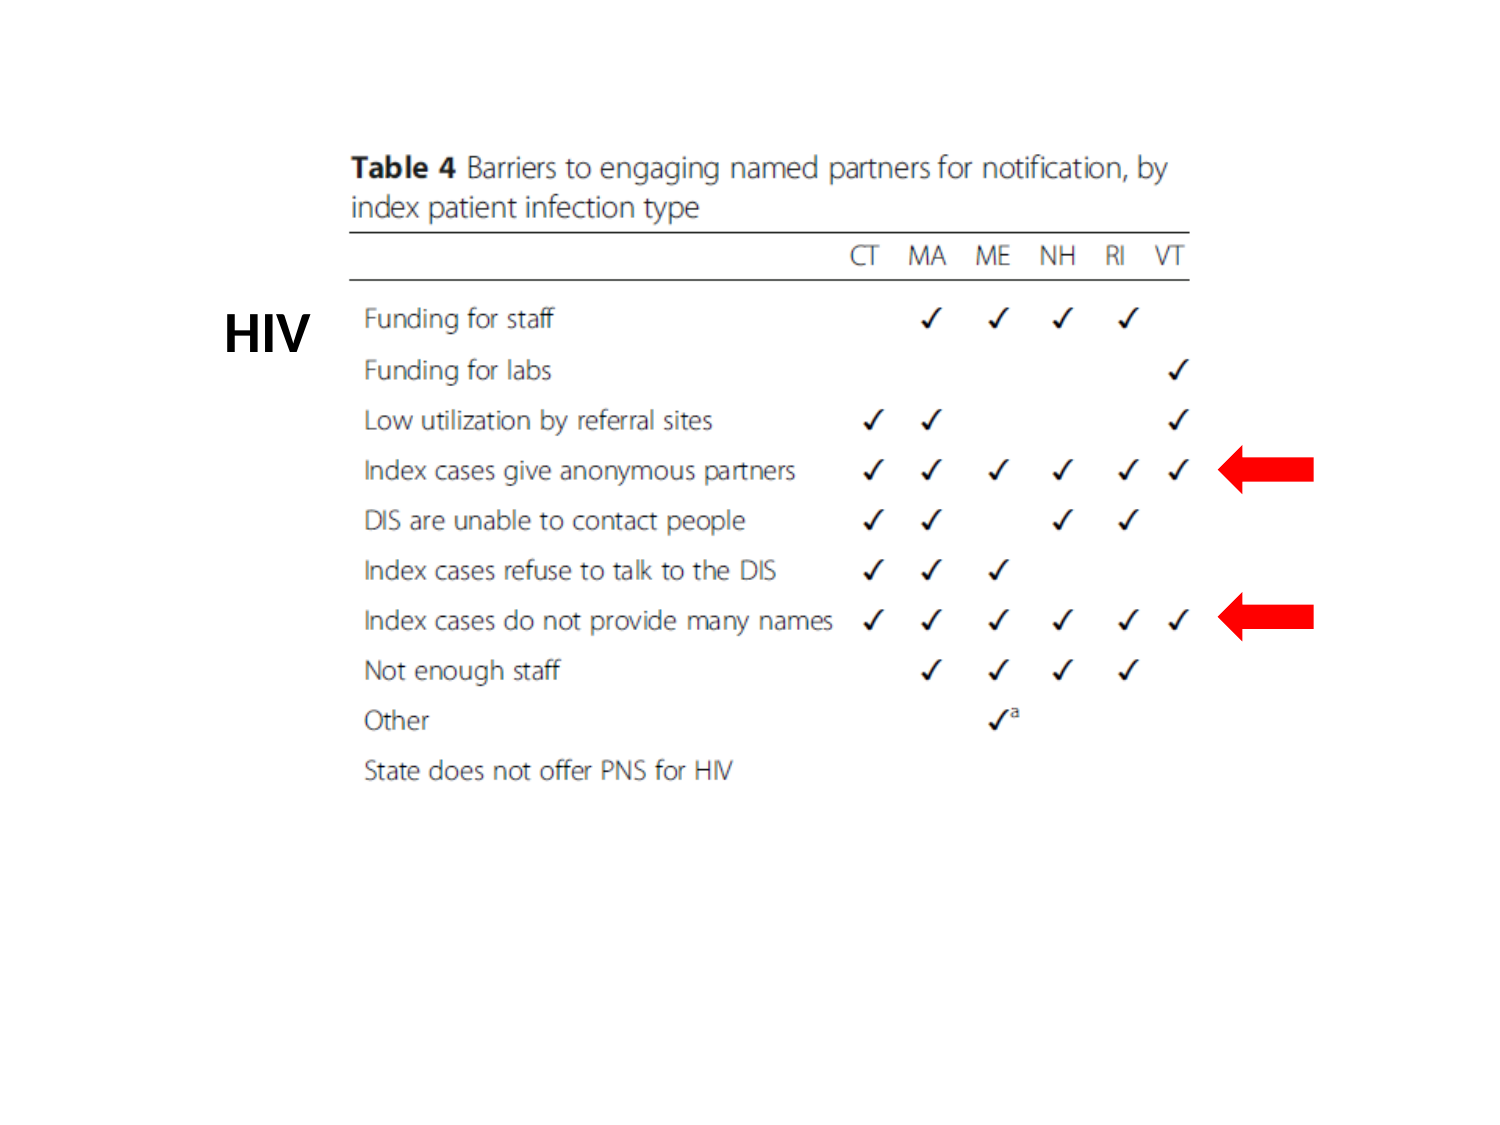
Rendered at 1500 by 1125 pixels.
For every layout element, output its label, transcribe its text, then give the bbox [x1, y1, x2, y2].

text_box HIV [209, 286, 326, 372]
text_box [1220, 592, 1314, 642]
picture [351, 300, 1220, 803]
picture [326, 142, 1204, 289]
text_box [1220, 444, 1314, 495]
